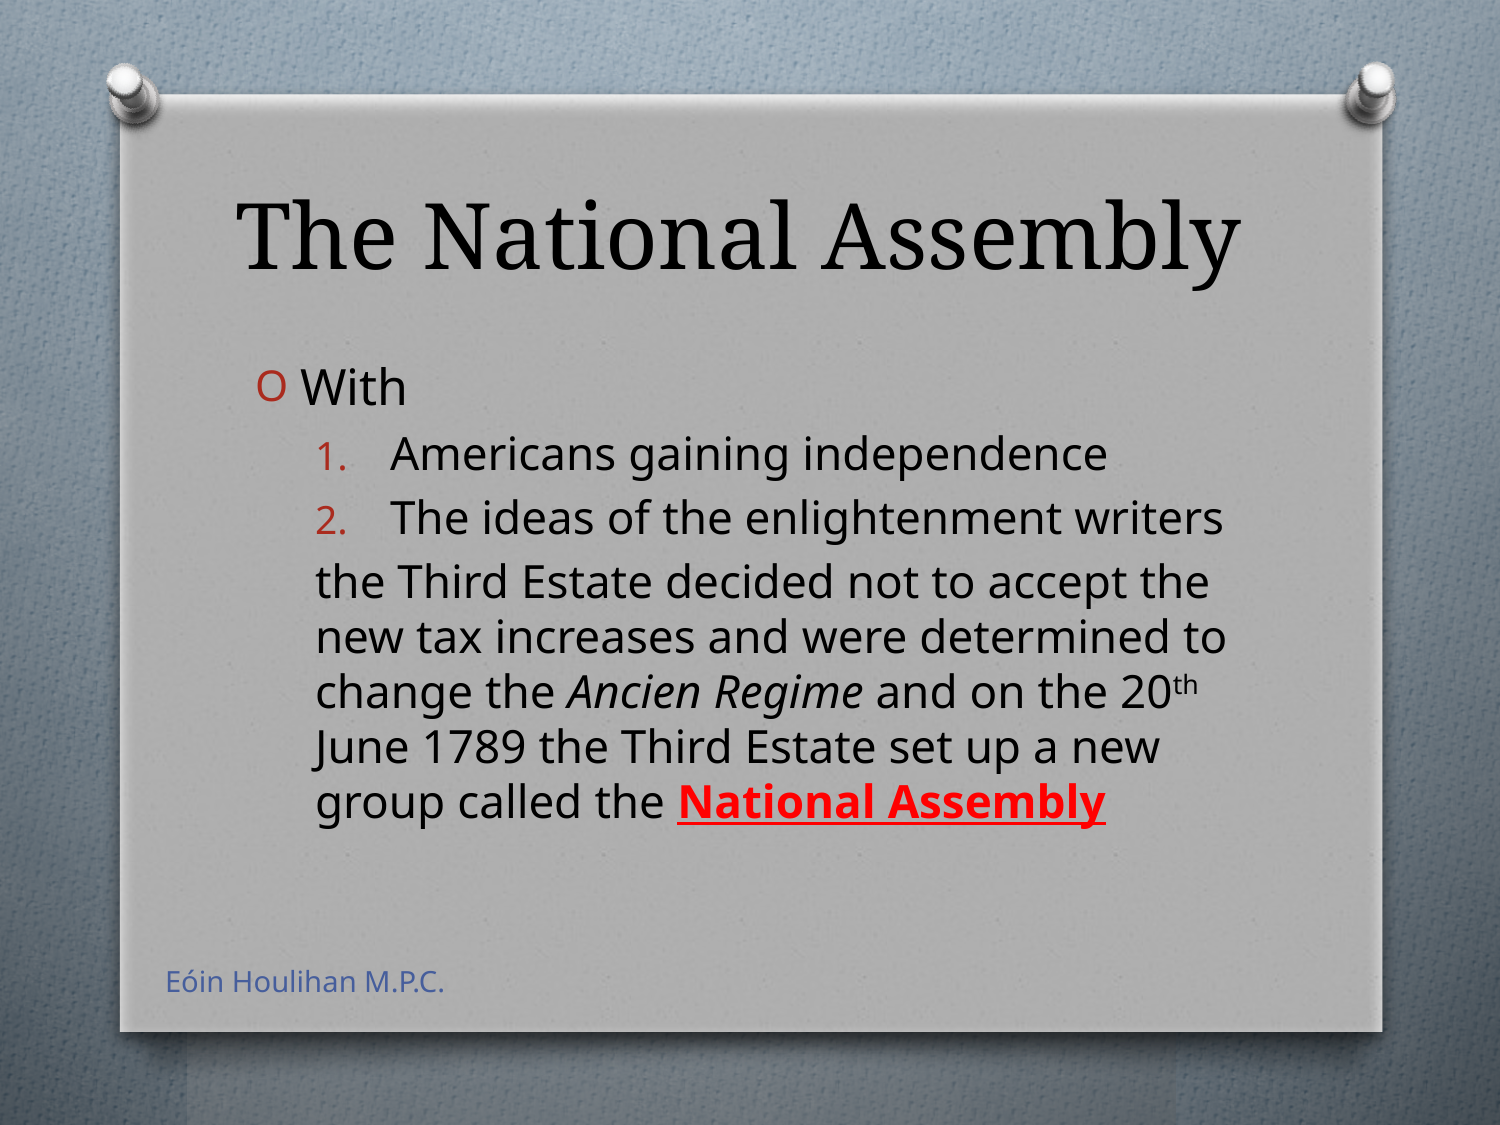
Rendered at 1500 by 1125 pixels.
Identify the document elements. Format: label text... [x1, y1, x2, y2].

picture [1317, 35, 1439, 156]
picture [75, 29, 198, 153]
footer Eóin Houlihan M.P.C. [150, 952, 1059, 1013]
list With Americans gaining independence The ideas of the enlightenment writers the Third Estate decided not to accept the new tax increases and were determined to change the Ancien Regime and on the 20th June 1789 the Third Estate set up a new group called the National Assembly [240, 347, 1257, 939]
title The National Assembly [179, 134, 1323, 332]
